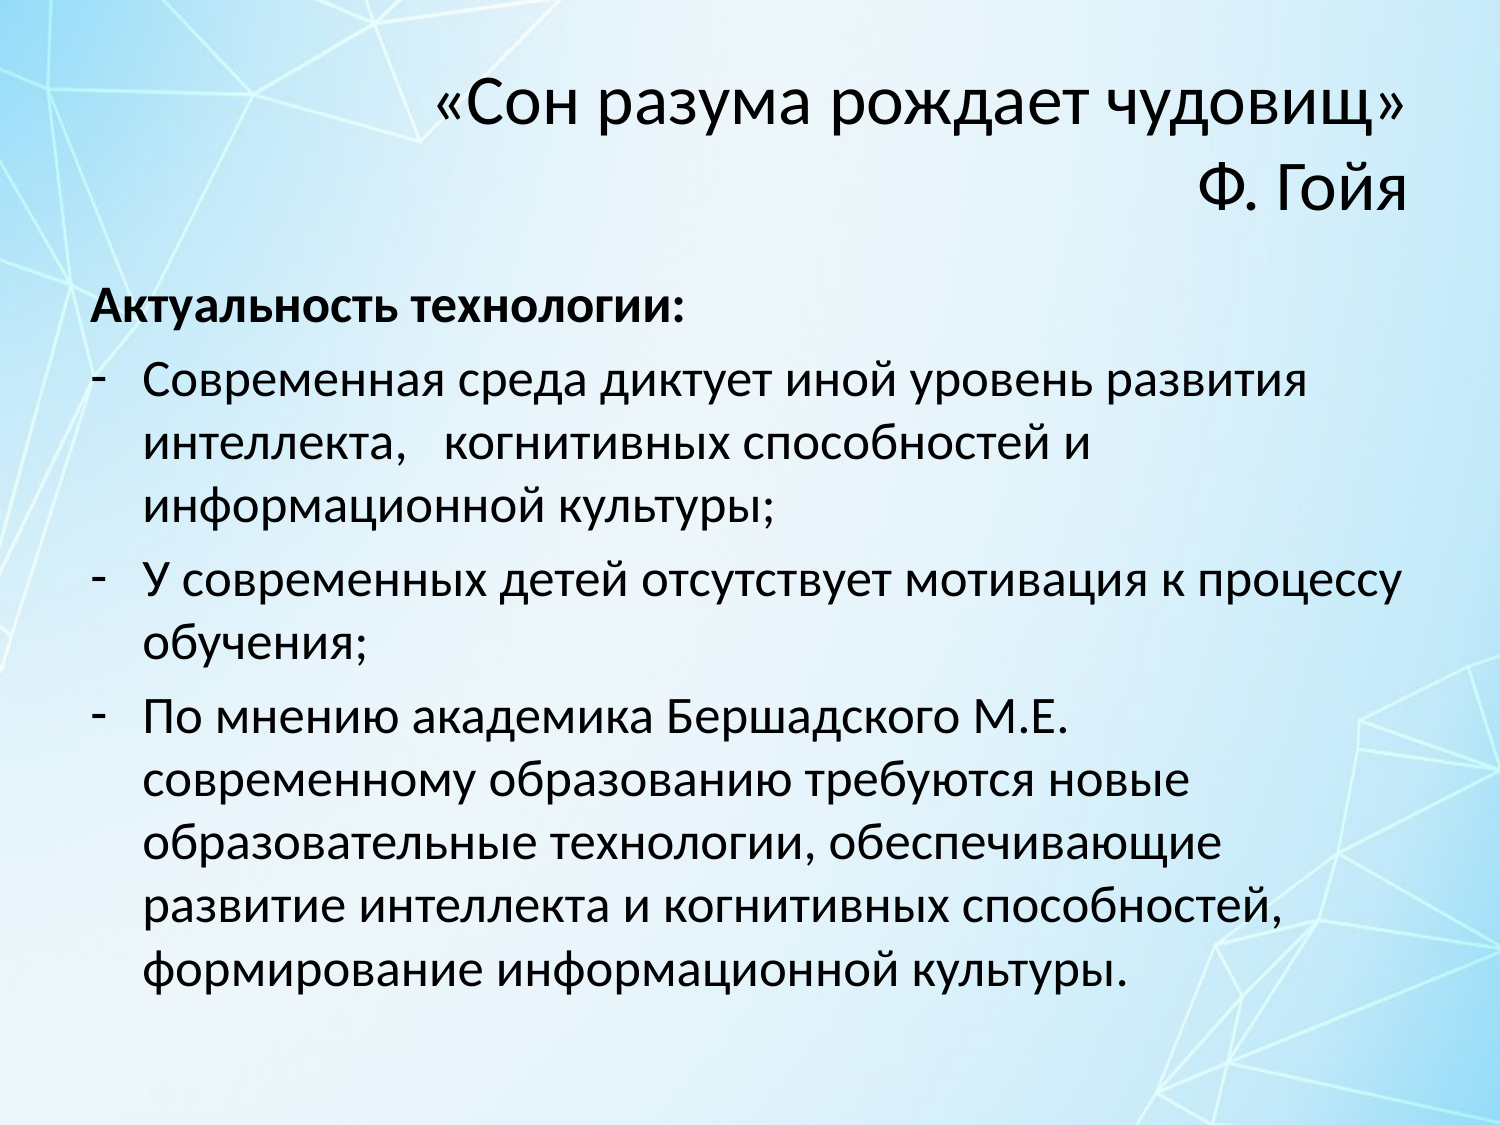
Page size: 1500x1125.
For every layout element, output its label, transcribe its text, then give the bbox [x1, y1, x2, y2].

picture [0, 0, 1500, 1125]
title «Сон разума рождает чудовищ» Ф. Гойя [75, 45, 1425, 233]
list Актуальность технологии: Современная среда диктует иной уровень развития интеллекта, когнитивных способностей и информационной культуры; У современных детей отсутствует мотивация к процессу обучения; По мнению академика Бершадского М.Е. современному образованию требуются новые образовательные технологии, обеспечивающие развитие интеллекта и когнитивных способностей, формирование информационной культуры. [75, 262, 1425, 1005]
